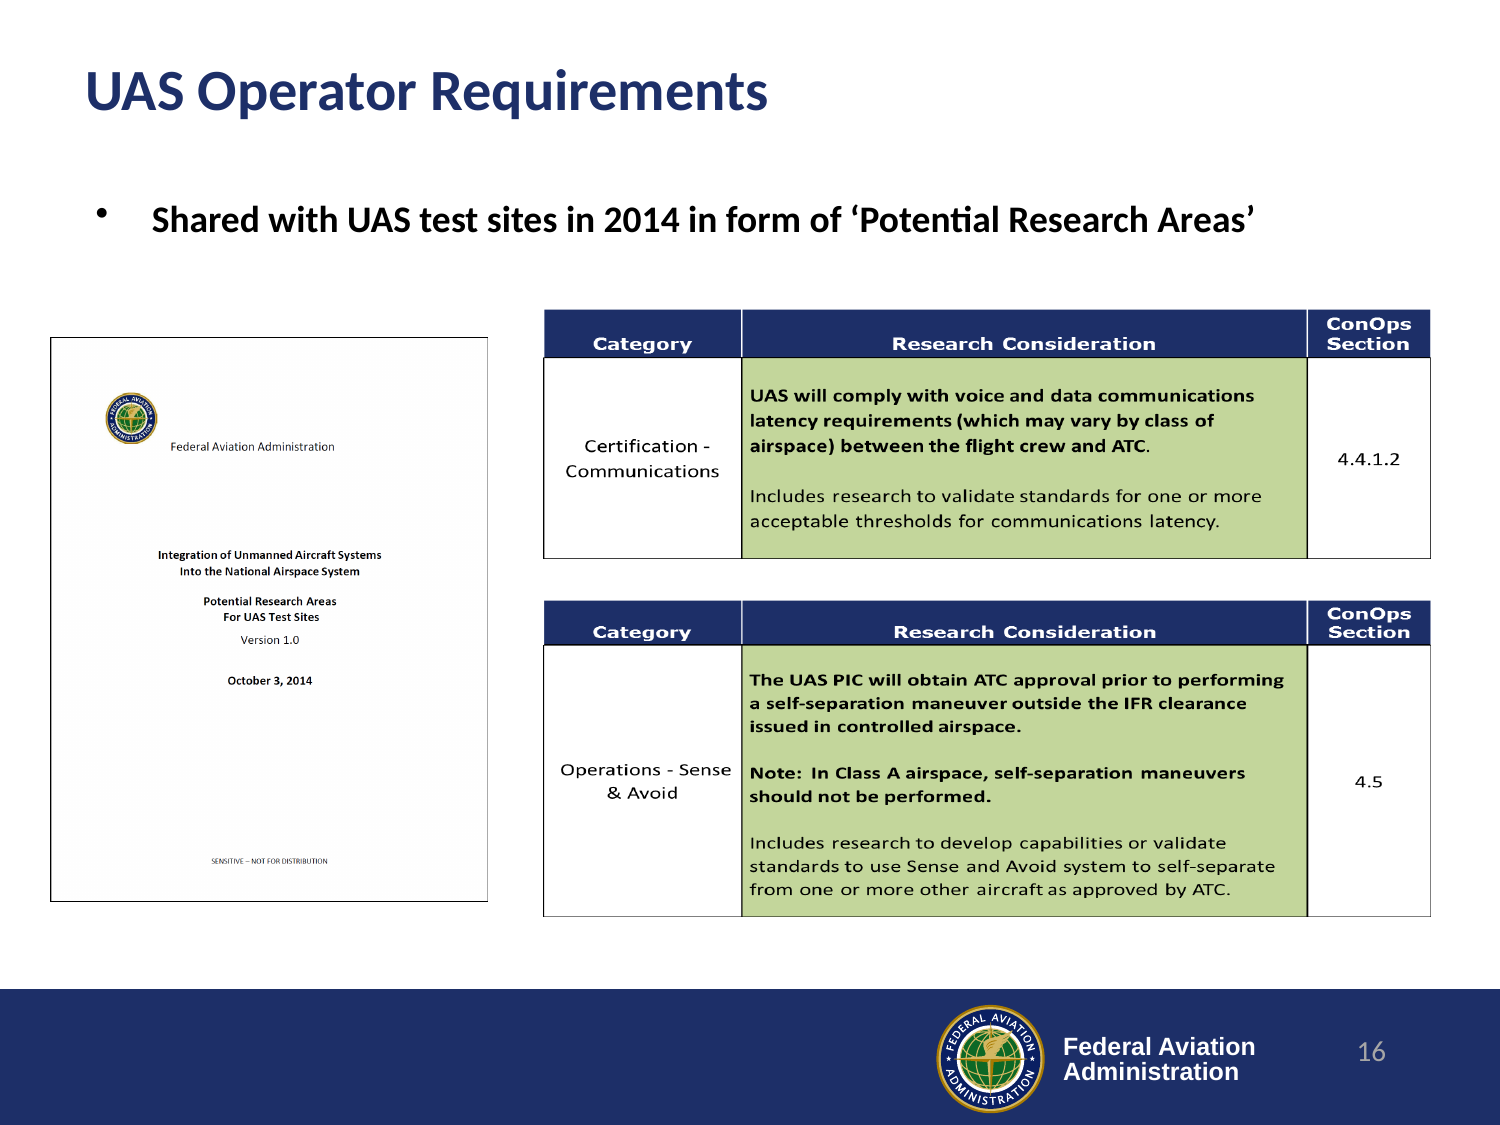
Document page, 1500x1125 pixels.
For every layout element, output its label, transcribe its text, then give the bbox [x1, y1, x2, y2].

picture [543, 599, 1431, 917]
title UAS Operator Requirements [70, 37, 1461, 138]
list Shared with UAS test sites in 2014 in form of ‘Potential Research Areas’ [80, 187, 1402, 908]
picture [543, 308, 1431, 559]
slide_number 16 [1088, 1025, 1402, 1100]
picture [49, 337, 489, 902]
